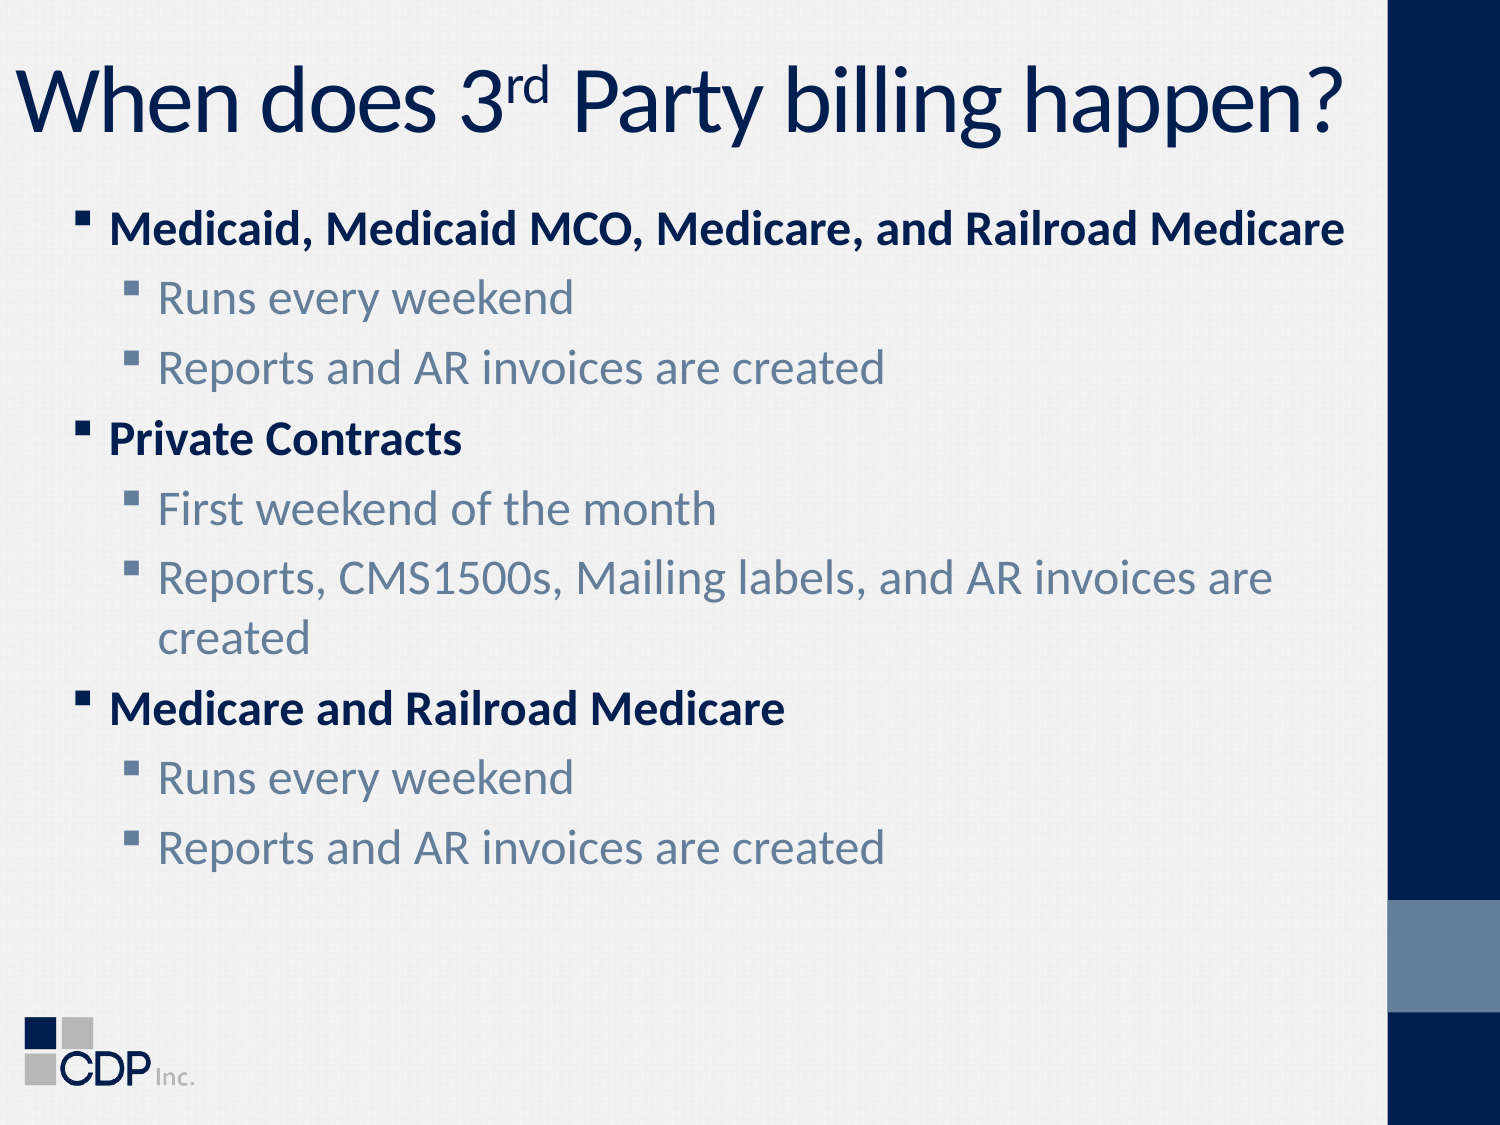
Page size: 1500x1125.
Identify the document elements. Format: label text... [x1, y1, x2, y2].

list Medicaid, Medicaid MCO, Medicare, and Railroad Medicare Runs every weekend Reports and AR invoices are created Private Contracts First weekend of the month Reports, CMS1500s, Mailing labels, and AR invoices are created Medicare and Railroad Medicare Runs every weekend Reports and AR invoices are created [37, 187, 1388, 1050]
title When does 3rd Party billing happen? [0, 0, 1388, 188]
picture [1, 999, 225, 1125]
